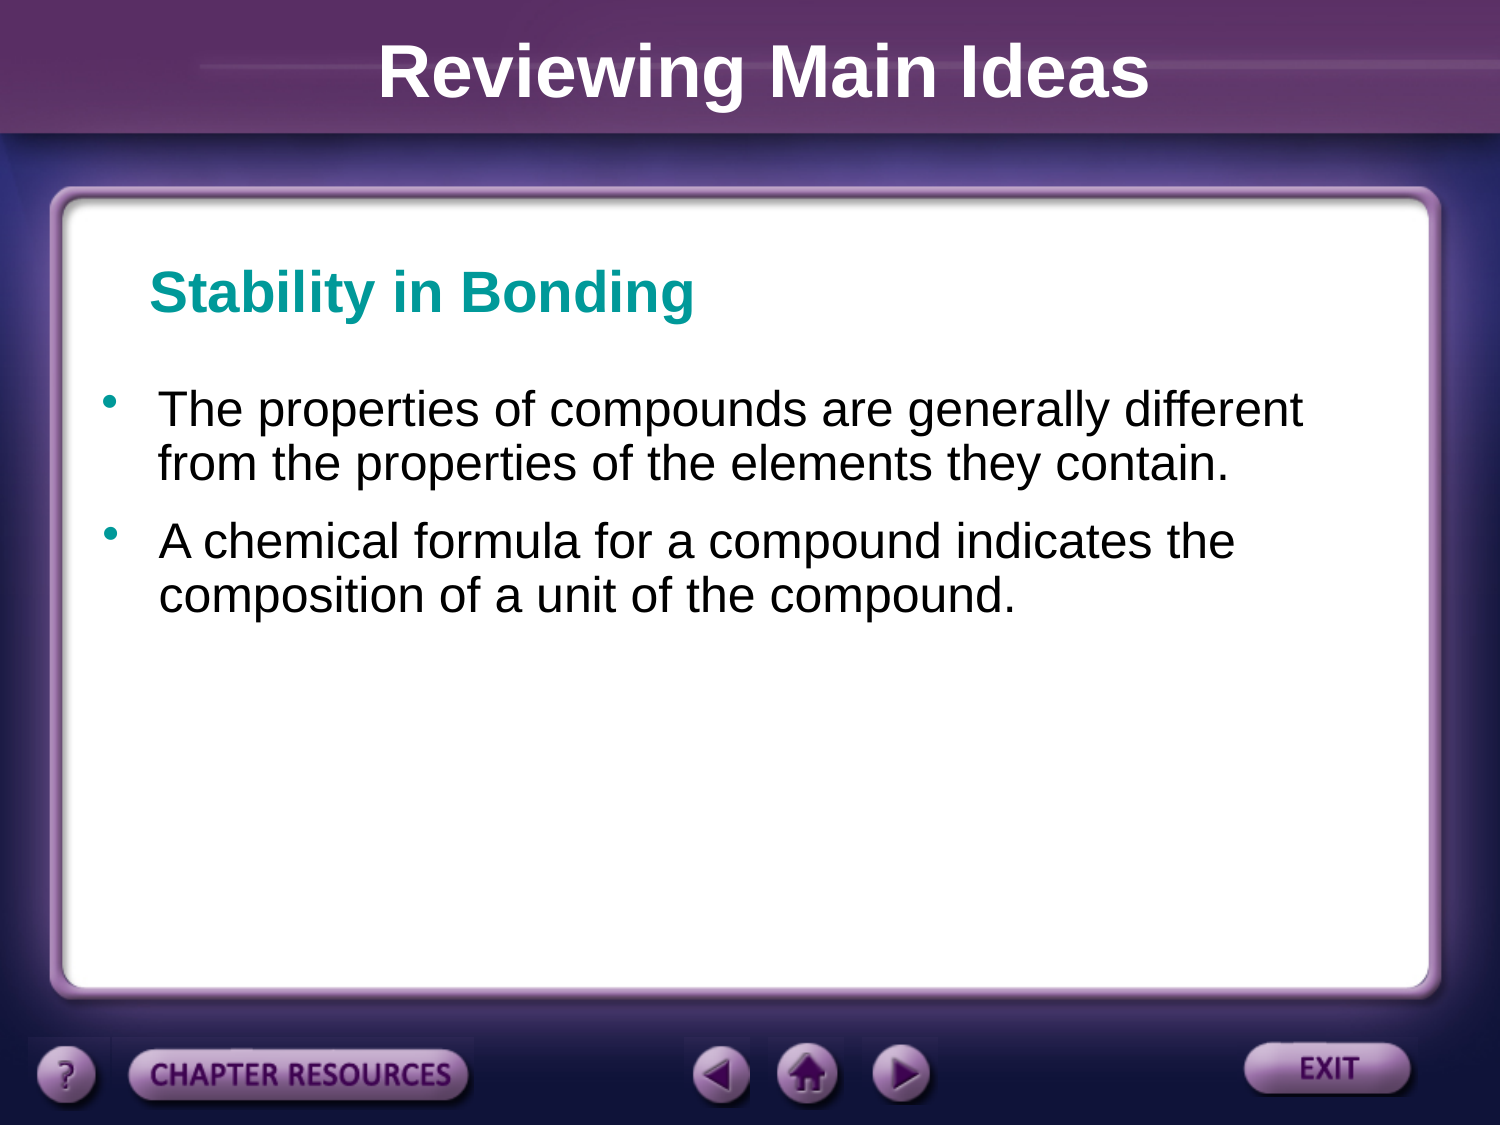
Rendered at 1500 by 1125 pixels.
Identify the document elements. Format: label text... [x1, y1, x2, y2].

text_box Stability in Bonding [134, 254, 1323, 333]
text_box The properties of compounds are generally different from the properties of the elements they contain. [86, 376, 1337, 499]
text_box Reviewing Main Ideas [152, 10, 1377, 124]
text_box A chemical formula for a compound indicates the composition of a unit of the compound. [87, 508, 1338, 631]
picture [0, 0, 1500, 1125]
